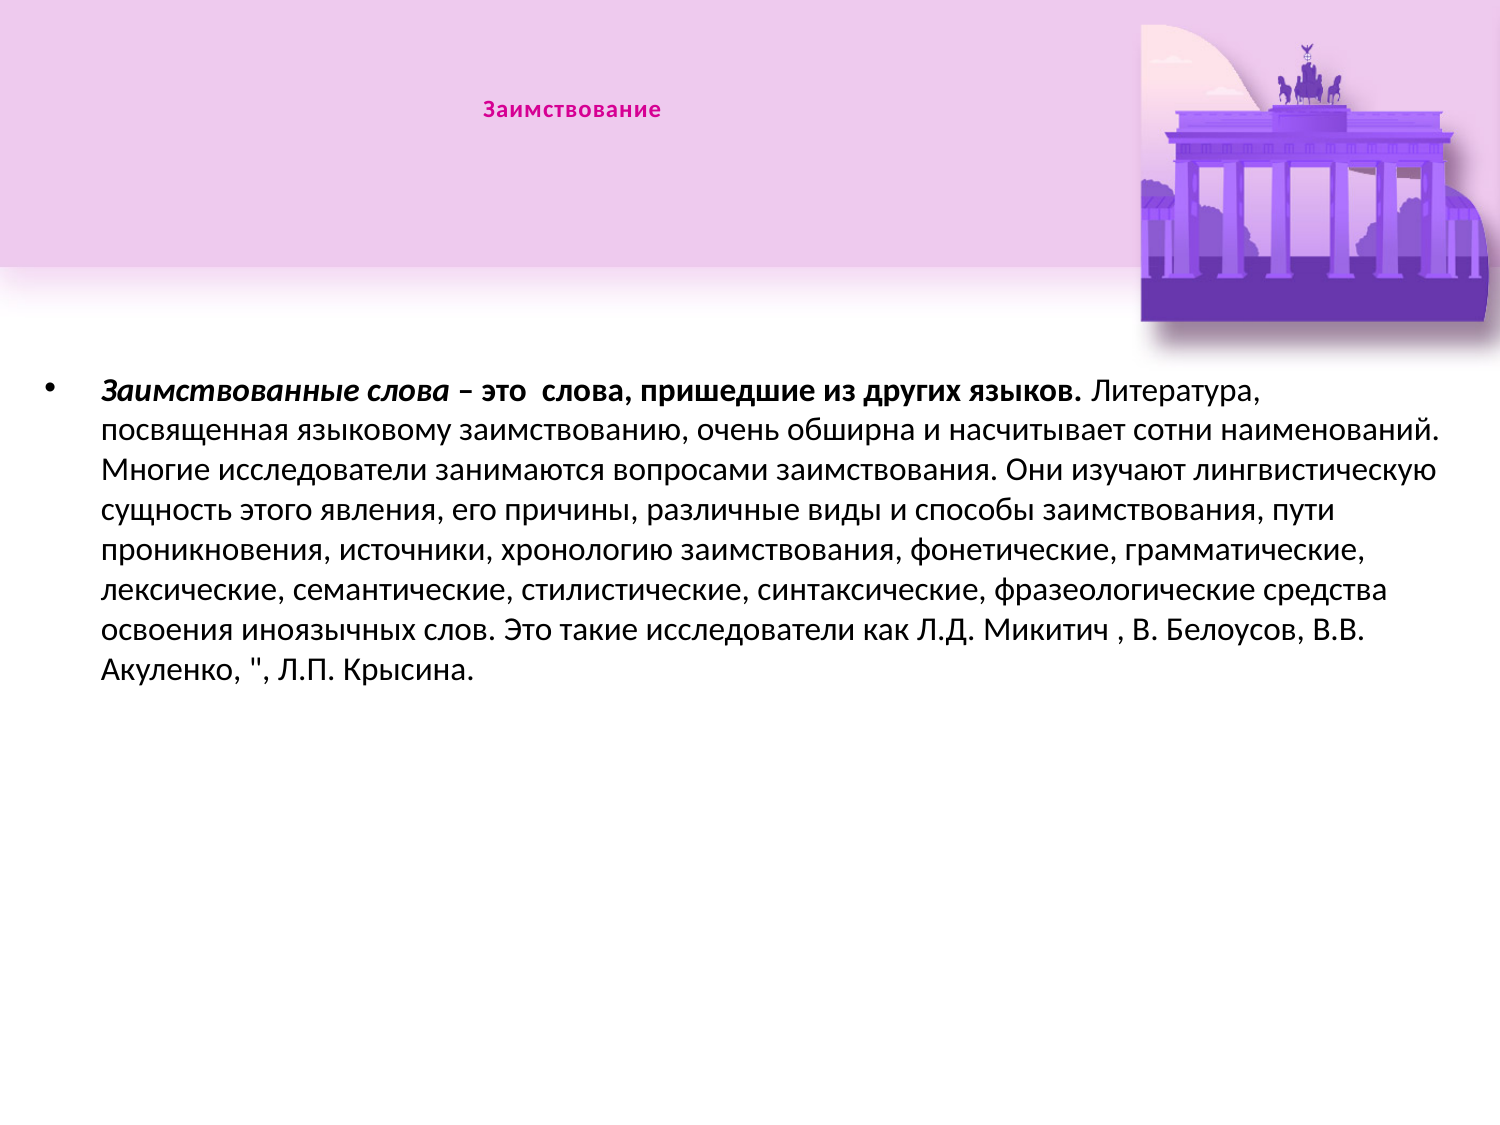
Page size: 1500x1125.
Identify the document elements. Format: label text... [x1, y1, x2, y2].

list Заимствованные слова – это слова, пришедшие из других языков. Литература, посвященная языковому заимствованию, очень обширна и насчитывает сотни наименований. Многие исследователи занимаются вопросами заимствования. Они изучают лингвистическую сущность этого явления, его причины, различные виды и способы заимствования, пути проникновения, источники, хронологию заимствования, фонетические, грамматические, лексические, семантические, стилистические, синтаксические, фразеологические средства освоения иноязычных слов. Это такие исследователи как Л.Д. Микитич , В. Белоусов, В.В. Акуленко, ", Л.П. Крысина. [29, 267, 1471, 1083]
title Заимствование [17, 54, 1128, 161]
picture [0, 0, 1500, 1125]
